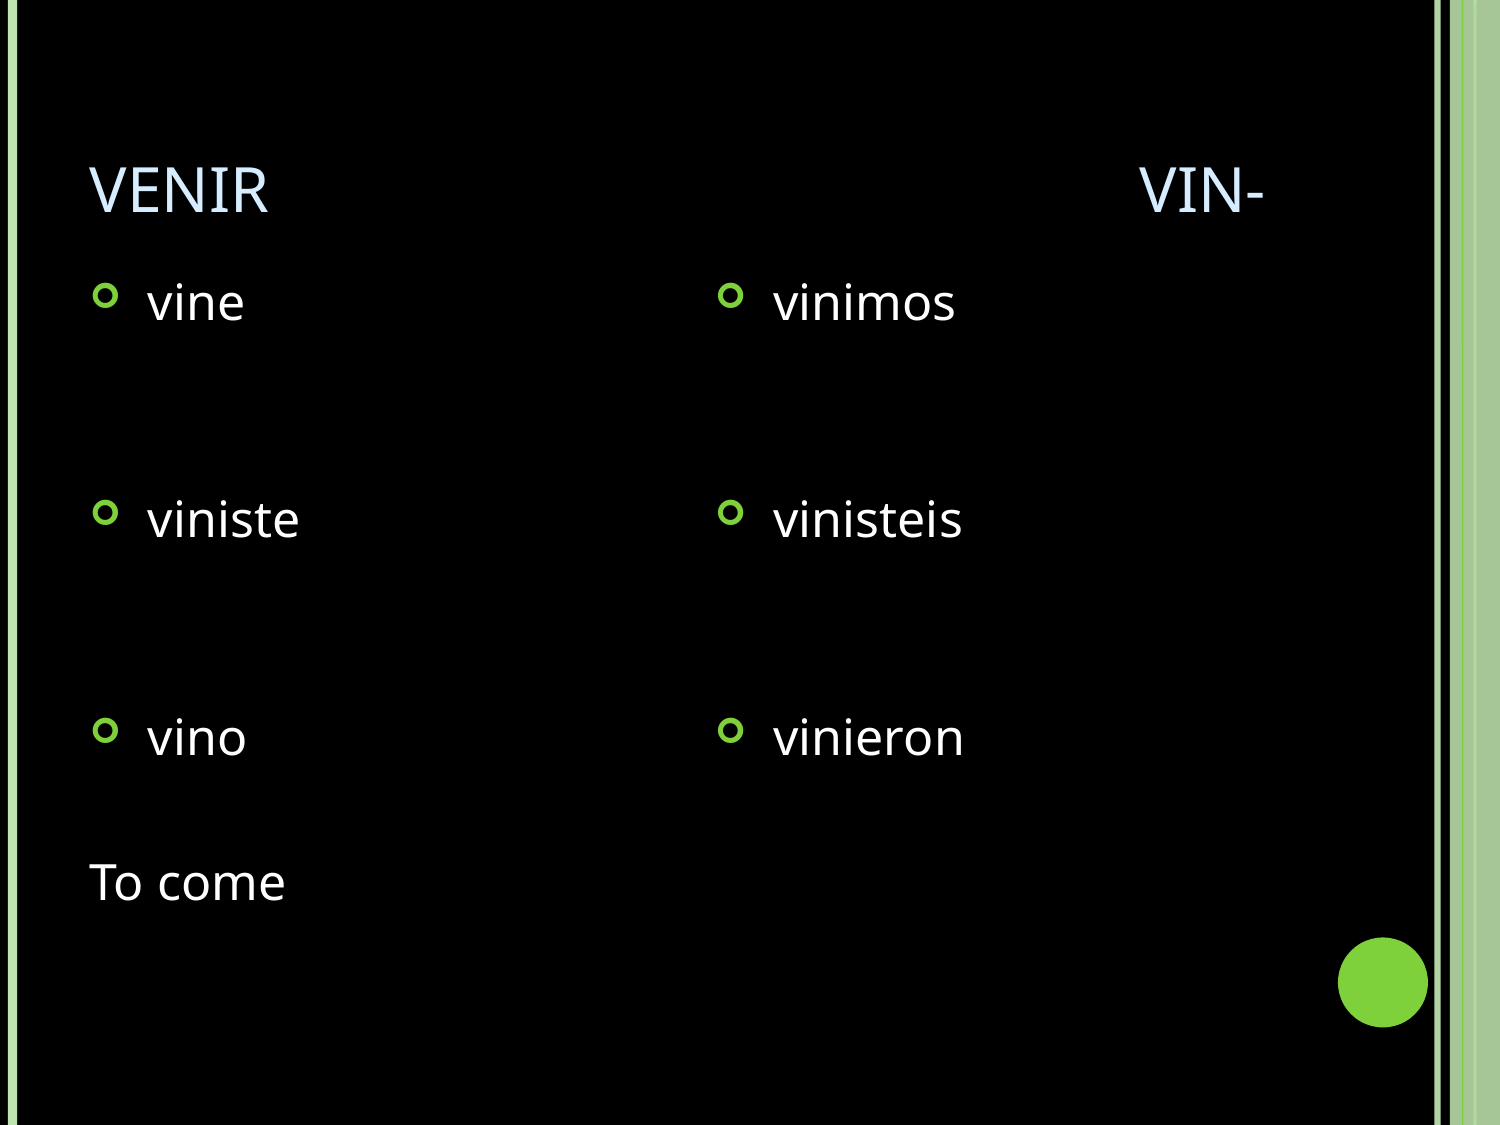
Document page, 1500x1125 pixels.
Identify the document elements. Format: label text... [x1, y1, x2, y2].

title VENIR vin- [75, 45, 1300, 233]
list vine viniste vino To come [75, 262, 675, 1013]
list vinimos vinisteis vinieron [700, 262, 1301, 1013]
